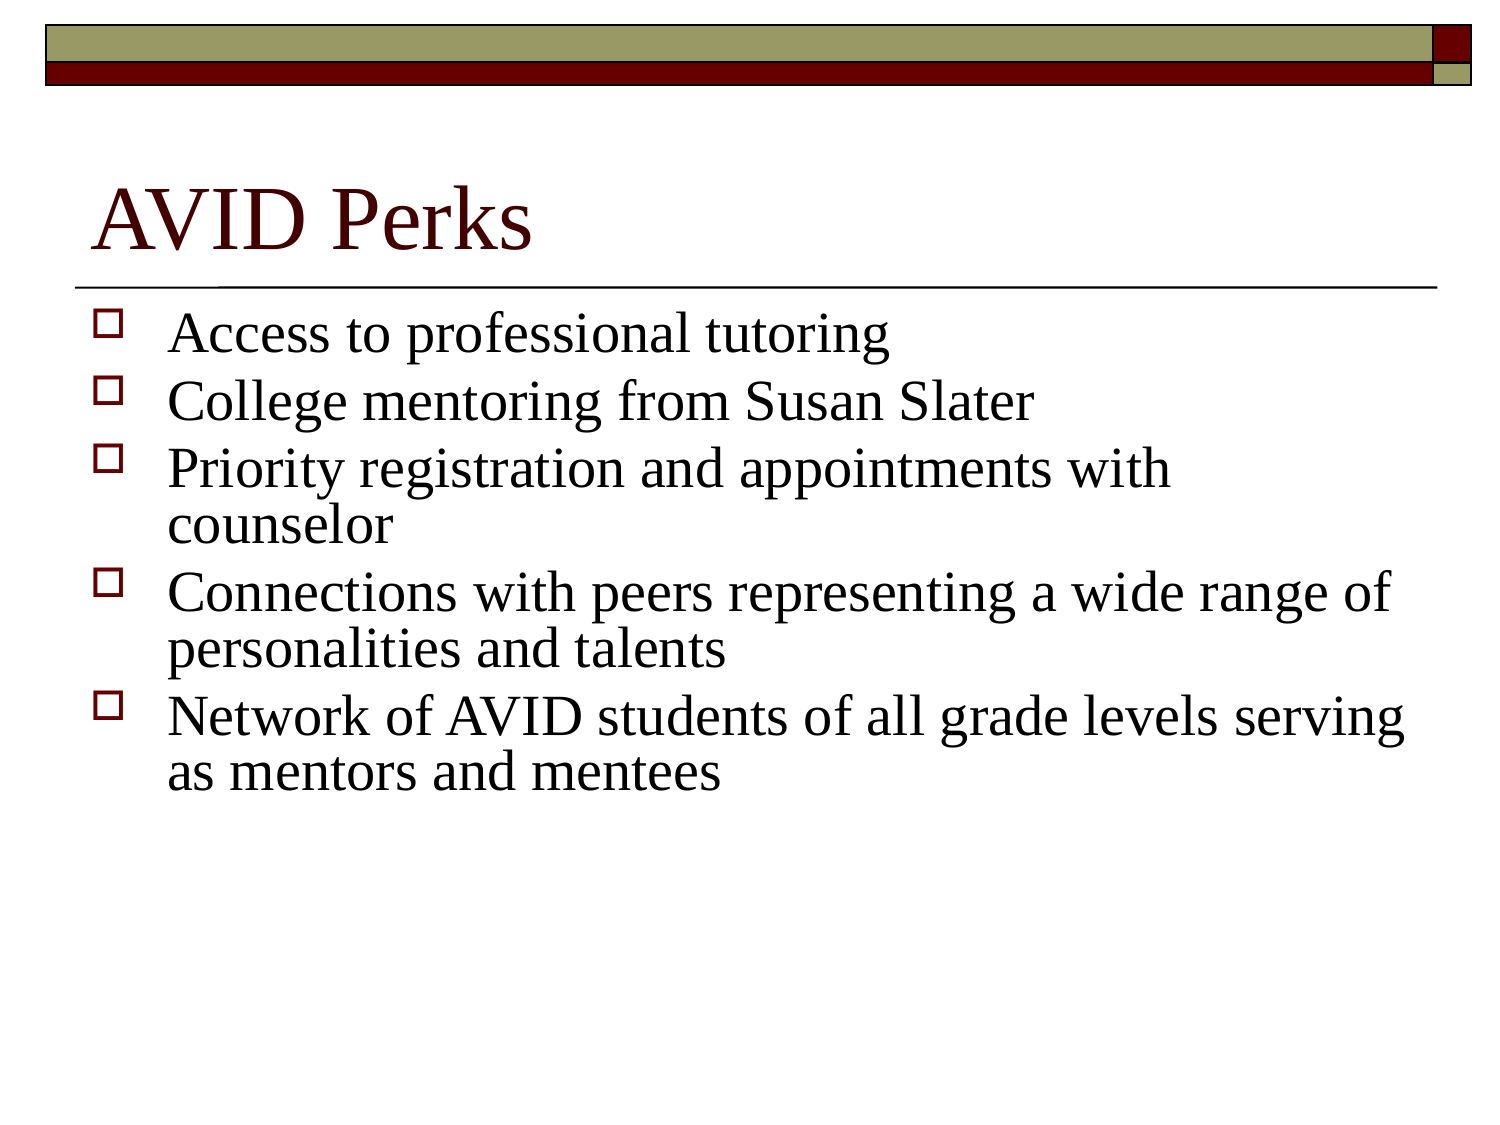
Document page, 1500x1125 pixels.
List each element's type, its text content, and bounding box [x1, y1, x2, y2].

list Access to professional tutoring College mentoring from Susan Slater Priority registration and appointments with counselor Connections with peers representing a wide range of personalities and talents Network of AVID students of all grade levels serving as mentors and mentees [74, 299, 1426, 1006]
title AVID Perks [74, 87, 1426, 276]
